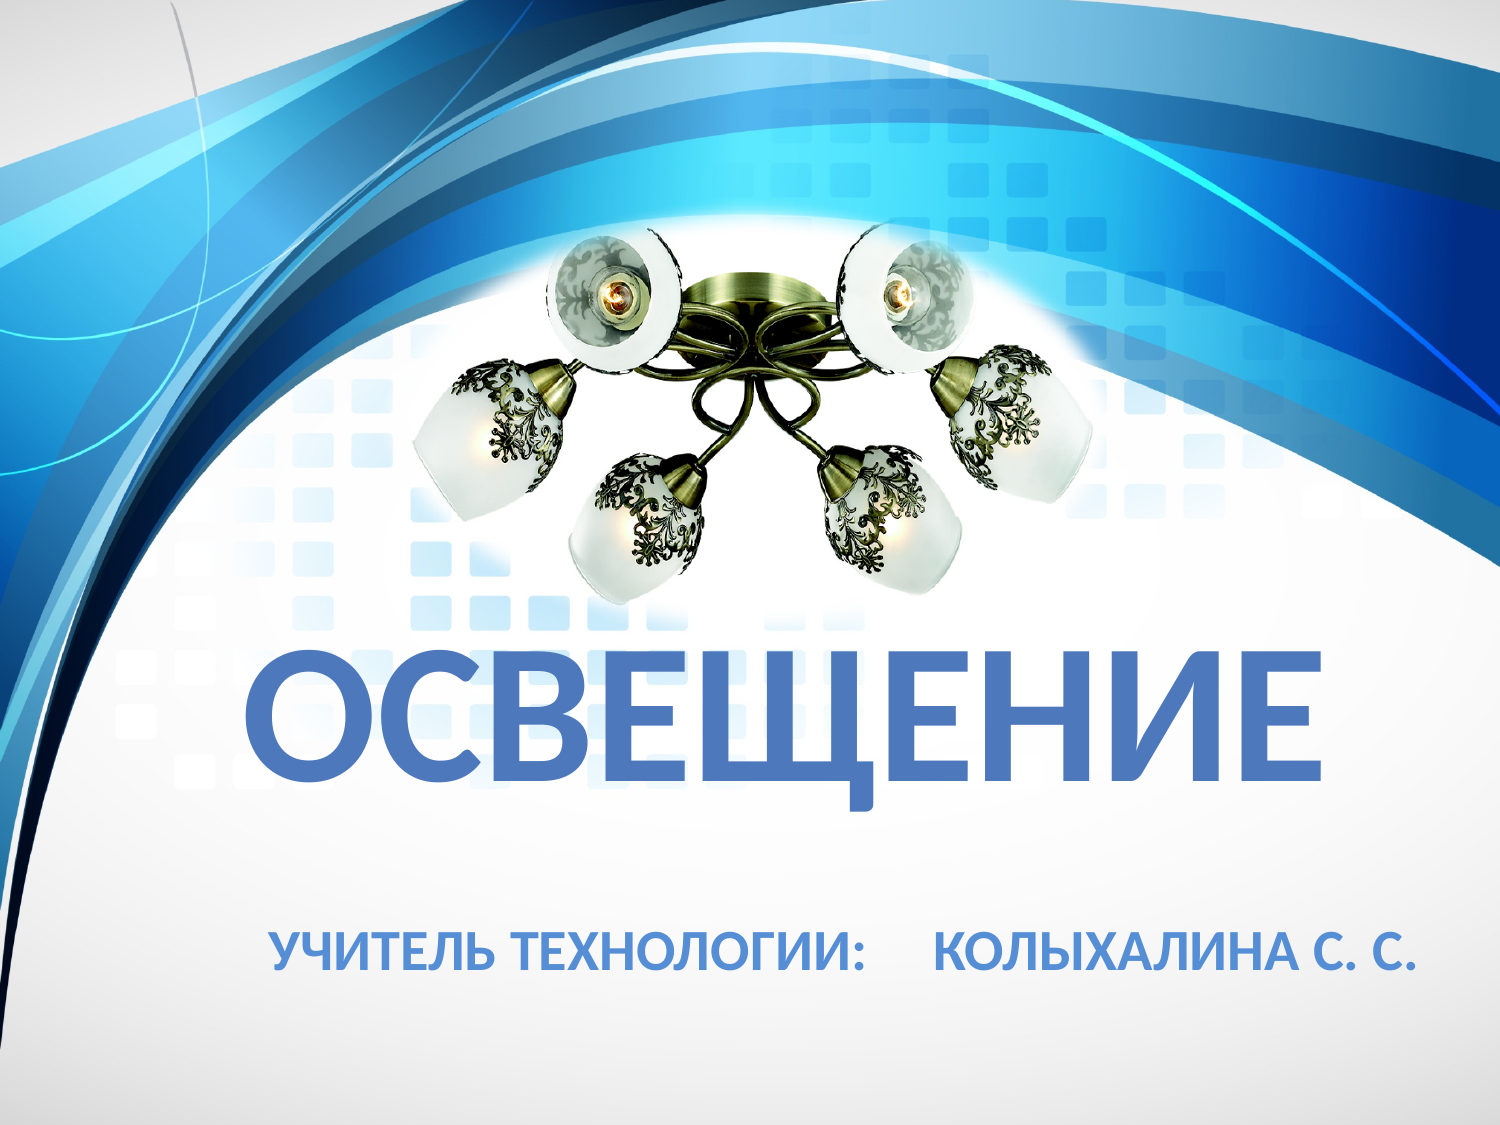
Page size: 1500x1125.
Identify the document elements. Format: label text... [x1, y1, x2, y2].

title Освещение [112, 581, 1459, 823]
text_box Учитель технологии: колыхалина С. С. [253, 905, 1447, 990]
picture [0, 0, 1500, 1125]
